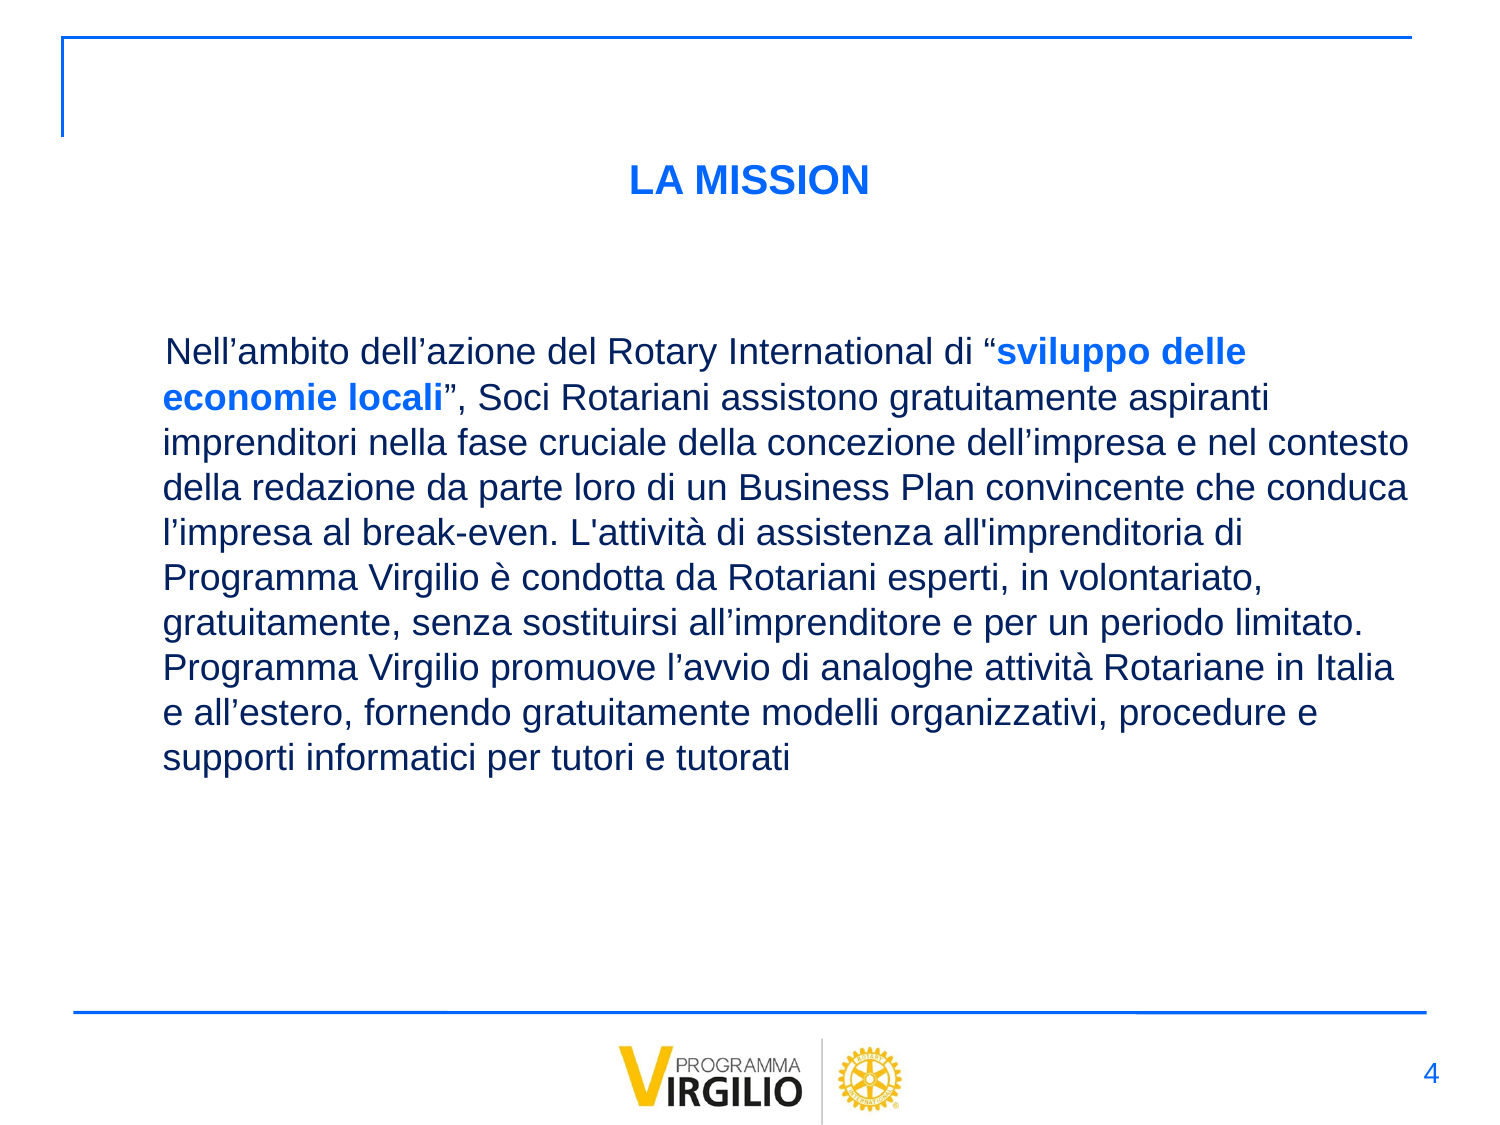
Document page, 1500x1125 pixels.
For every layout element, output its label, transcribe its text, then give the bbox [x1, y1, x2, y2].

text_box Nell’ambito dell’azione del Rotary International di “sviluppo delle economie locali”, Soci Rotariani assistono gratuitamente aspiranti imprenditori nella fase cruciale della concezione dell’impresa e nel contesto della redazione da parte loro di un Business Plan convincente che conduca l’impresa al break-even. L'attività di assistenza all'imprenditoria di Programma Virgilio è condotta da Rotariani esperti, in volontariato, gratuitamente, senza sostituirsi all’imprenditore e per un periodo limitato. Programma Virgilio promuove l’avvio di analoghe attività Rotariane in Italia e all’estero, fornendo gratuitamente modelli organizzativi, procedure e supporti informatici per tutori e tutorati [88, 267, 1439, 832]
picture [608, 1034, 916, 1125]
text_box ‹#› [1104, 1046, 1455, 1125]
text_box LA MISSION [613, 144, 887, 261]
